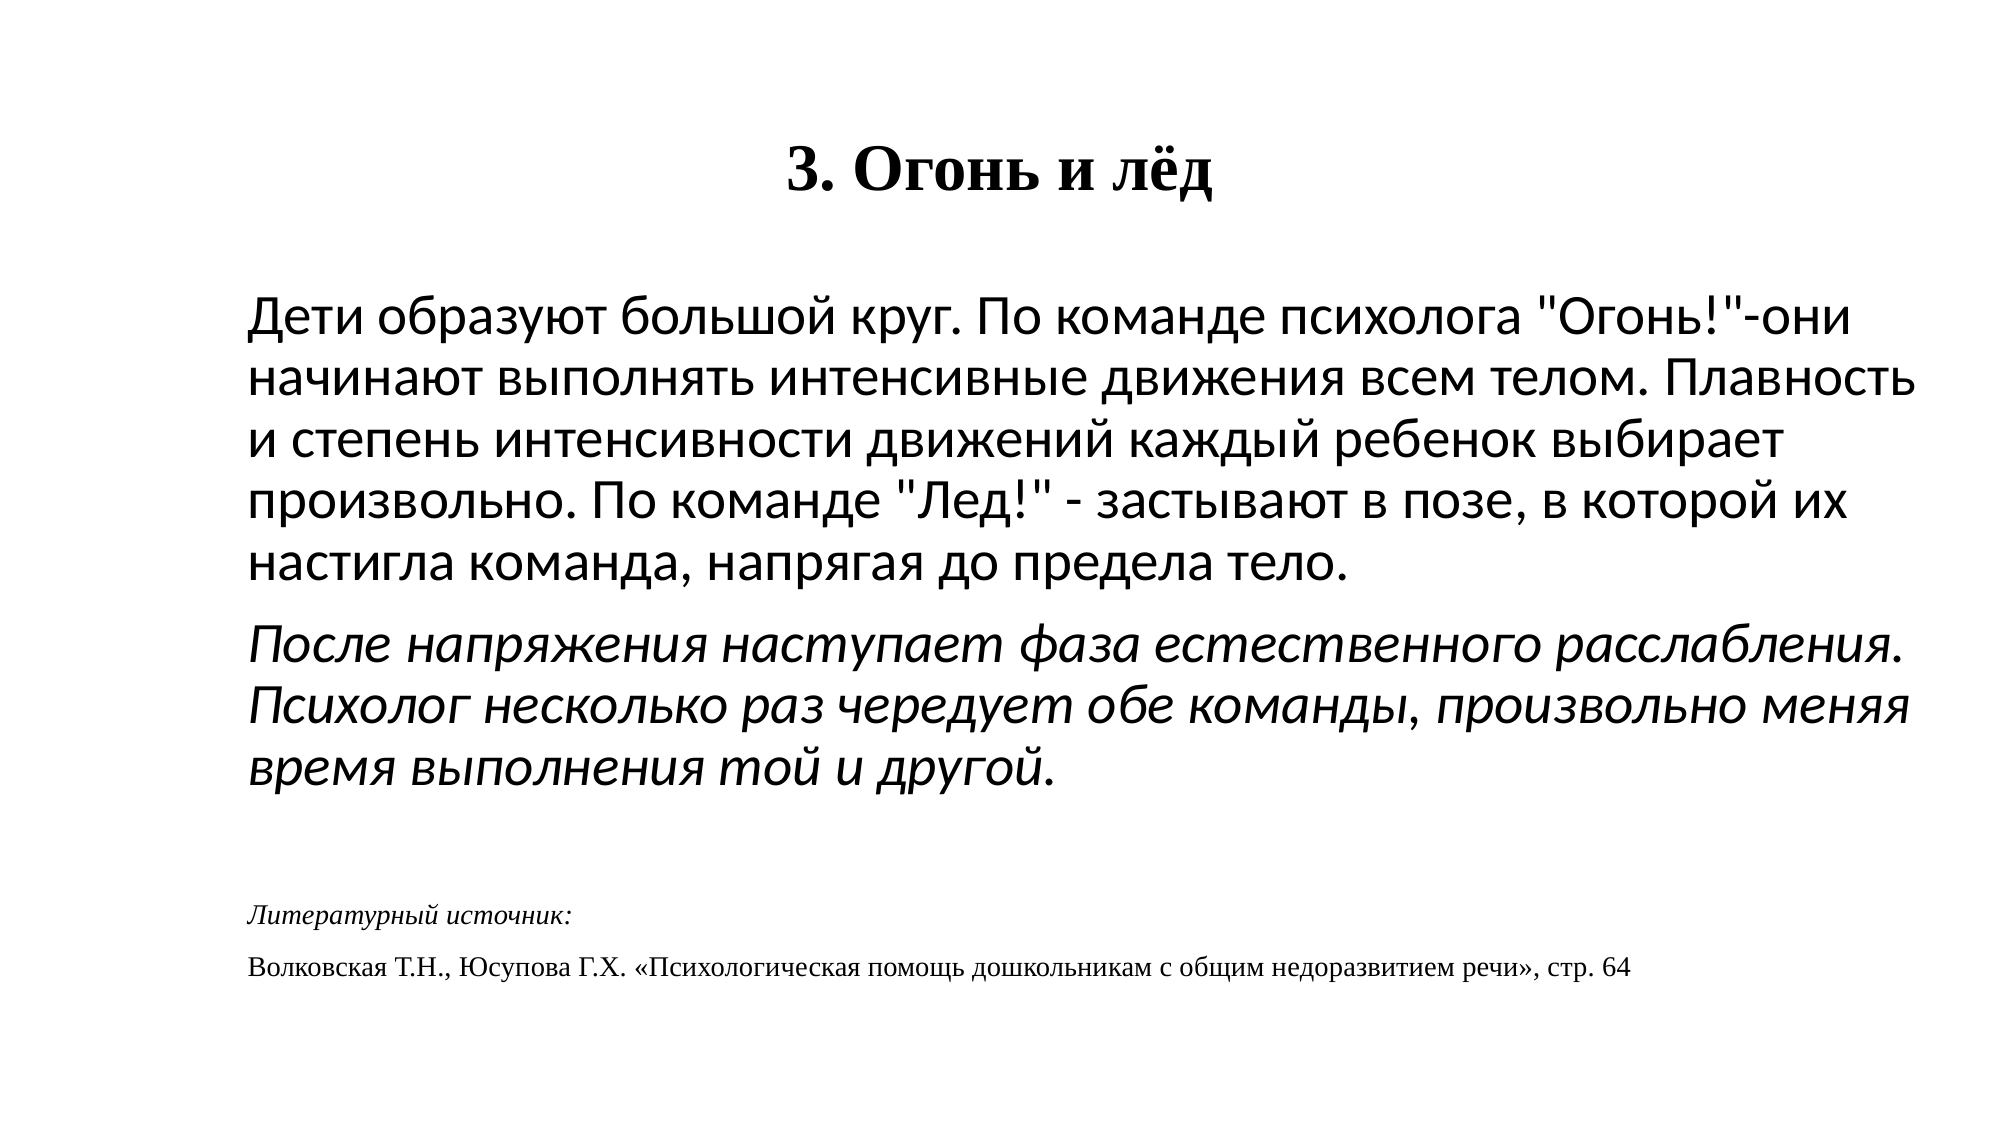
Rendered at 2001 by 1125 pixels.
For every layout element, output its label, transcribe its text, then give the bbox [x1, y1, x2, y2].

title 3. Огонь и лёд [137, 59, 1863, 278]
list Дети образуют большой круг. По команде психолога "Огонь!"-они начинают выполнять интенсивные движения всем телом. Плавность и степень интенсивности движений каждый ребенок выбирает произвольно. По команде "Лед!" - застывают в позе, в которой их настигла команда, напрягая до предела тело. После напряжения наступает фаза естественного расслабления. Психолог несколько раз чередует обе команды, произвольно меняя время выполнения той и другой. Литературный источник: Волковская Т.Н., Юсупова Г.Х. «Психологическая помощь дошкольникам с общим недоразвитием речи», стр. 64 [232, 277, 1958, 992]
